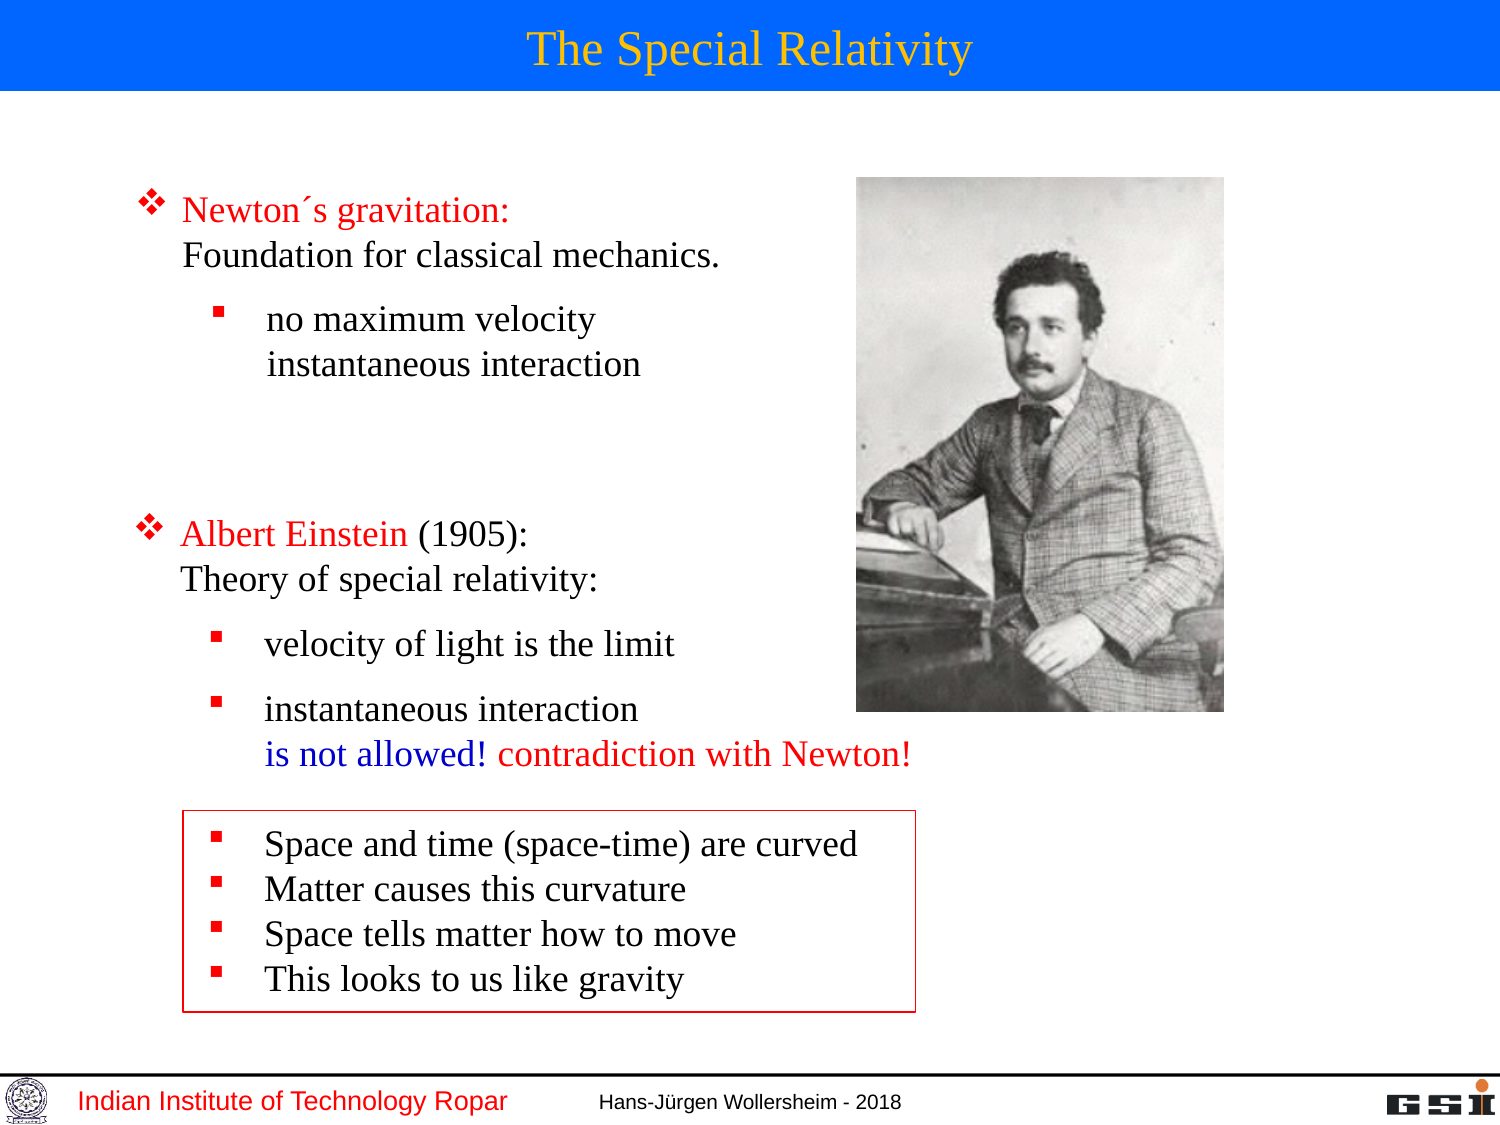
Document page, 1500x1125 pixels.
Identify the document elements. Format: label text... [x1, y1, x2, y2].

title The Special Relativity [0, 0, 1500, 91]
text_box Newton´s gravitation: Foundation for classical mechanics. no maximum velocity instantaneous interaction [120, 177, 737, 392]
text_box Albert Einstein (1905): Theory of special relativity: velocity of light is the limit instantaneous interaction is not allowed! contradiction with Newton! Space and time (space-time) are curved Matter causes this curvature Space tells matter how to move This looks to us like gravity [118, 501, 939, 1007]
picture [1387, 1079, 1495, 1115]
picture [855, 176, 1224, 712]
text_box [181, 808, 917, 1014]
picture [5, 1077, 47, 1124]
